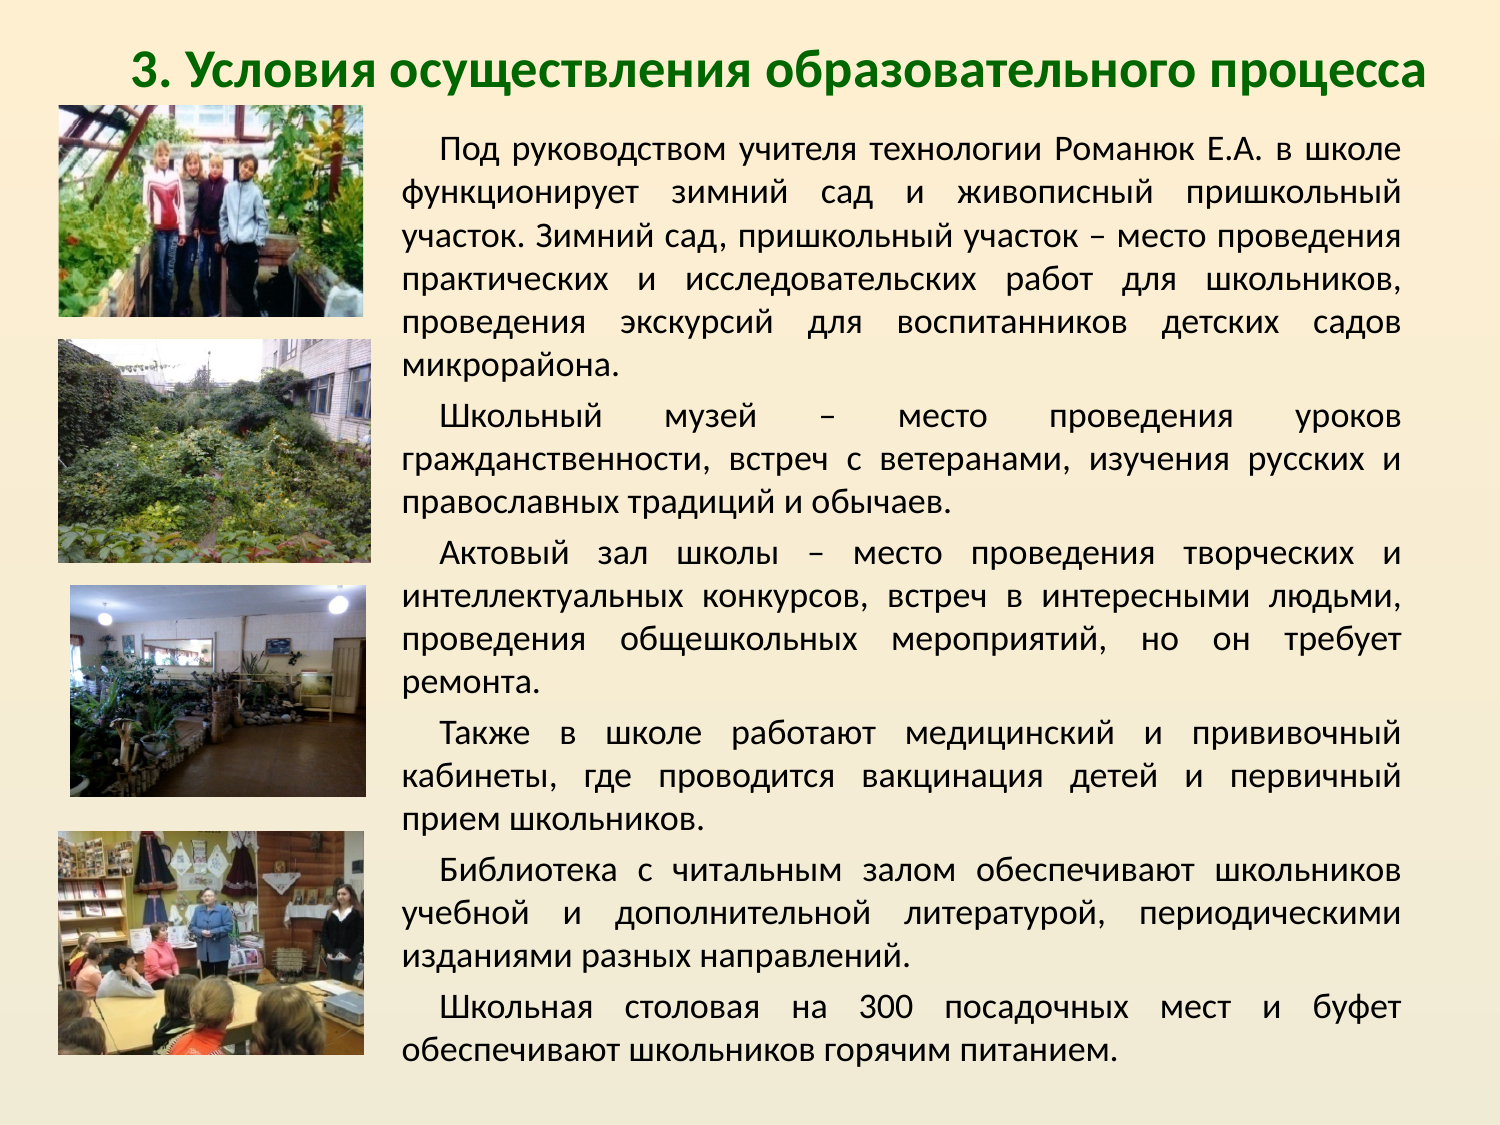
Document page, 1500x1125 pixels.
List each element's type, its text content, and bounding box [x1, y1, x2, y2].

picture [58, 105, 364, 317]
picture [70, 585, 366, 798]
picture [58, 339, 371, 563]
text_box 3. Условия осуществления образовательного процесса [105, 23, 1456, 108]
list Под руководством учителя технологии Романюк Е.А. в школе функционирует зимний сад и живописный пришкольный участок. Зимний сад, пришкольный участок – место проведения практических и исследовательских работ для школьников, проведения экскурсий для воспитанников детских садов микрорайона. Школьный музей – место проведения уроков гражданственности, встреч с ветеранами, изучения русских и православных традиций и обычаев. Актовый зал школы – место проведения творческих и интеллектуальных конкурсов, встреч в интересными людьми, проведения общешкольных мероприятий, но он требует ремонта. Также в школе работают медицинский и прививочный кабинеты, где проводится вакцинация детей и первичный прием школьников. Библиотека с читальным залом обеспечивают школьников учебной и дополнительной литературой, периодическими изданиями разных направлений. Школьная столовая на 300 посадочных мест и буфет обеспечивают школьников горячим питанием. [386, 117, 1418, 1079]
picture [58, 831, 364, 1055]
